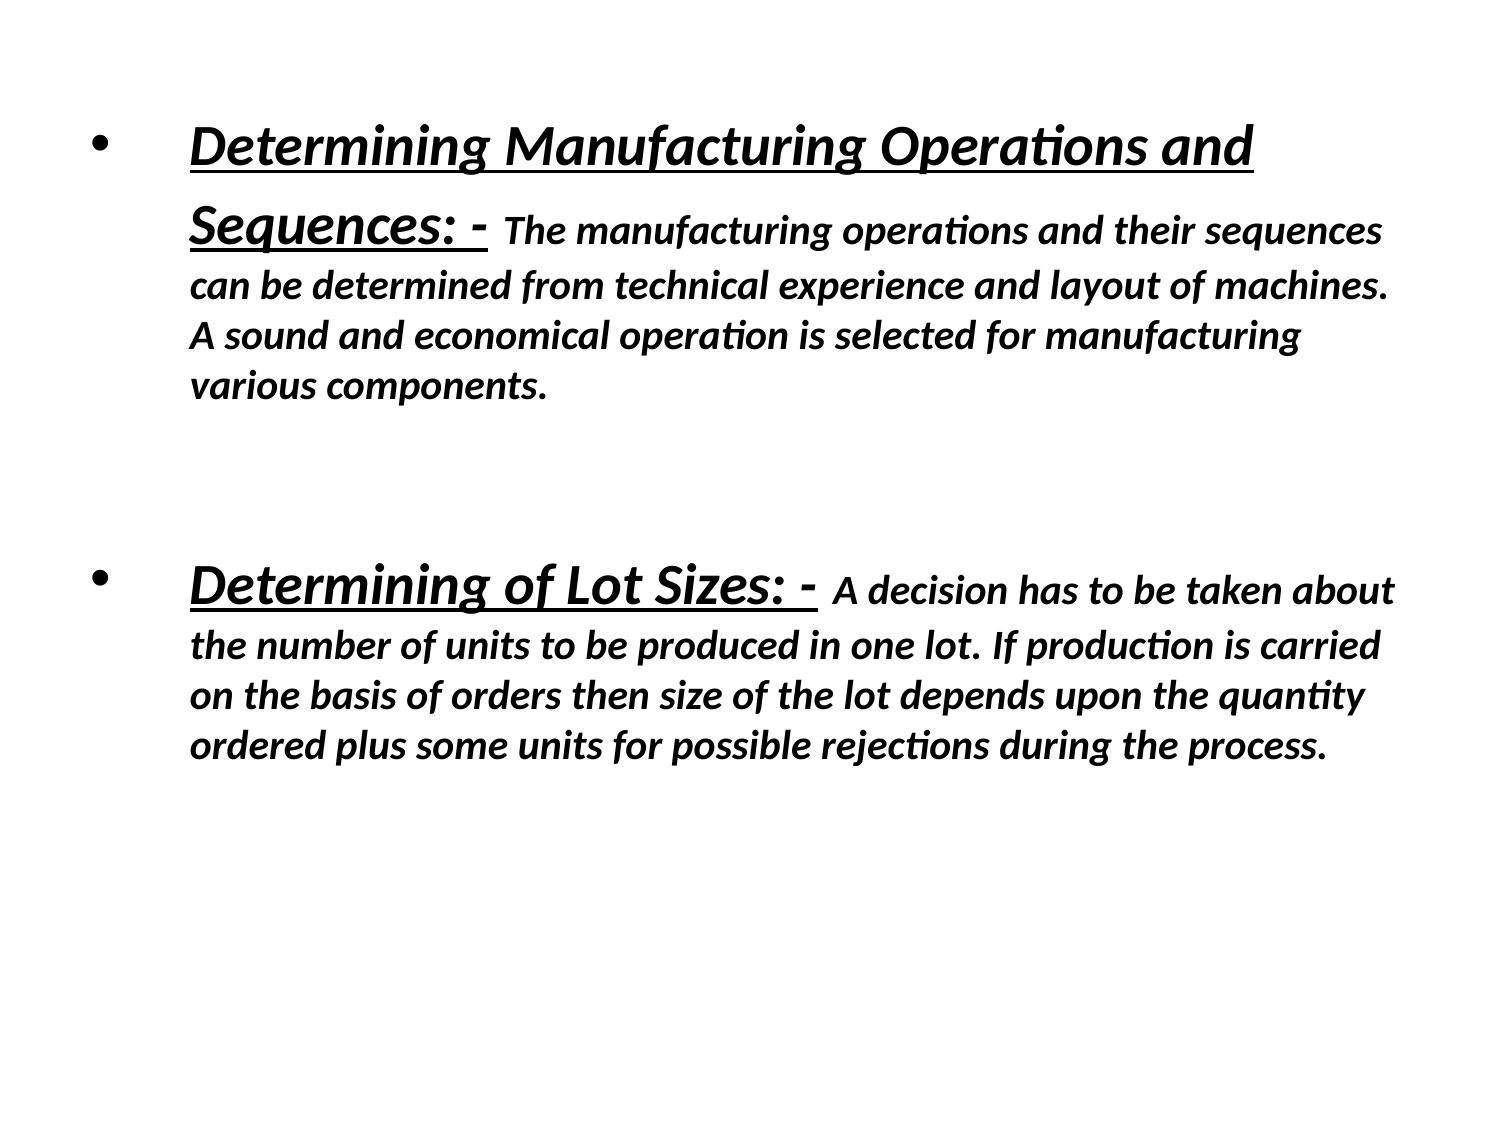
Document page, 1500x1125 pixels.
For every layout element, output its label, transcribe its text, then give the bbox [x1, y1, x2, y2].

list Determining Manufacturing Operations and Sequences: - The manufacturing operations and their sequences can be determined from technical experience and layout of machines. A sound and economical operation is selected for manufacturing various components. Determining of Lot Sizes: - A decision has to be taken about the number of units to be produced in one lot. If production is carried on the basis of orders then size of the lot depends upon the quantity ordered plus some units for possible rejections during the process. [75, 99, 1425, 938]
